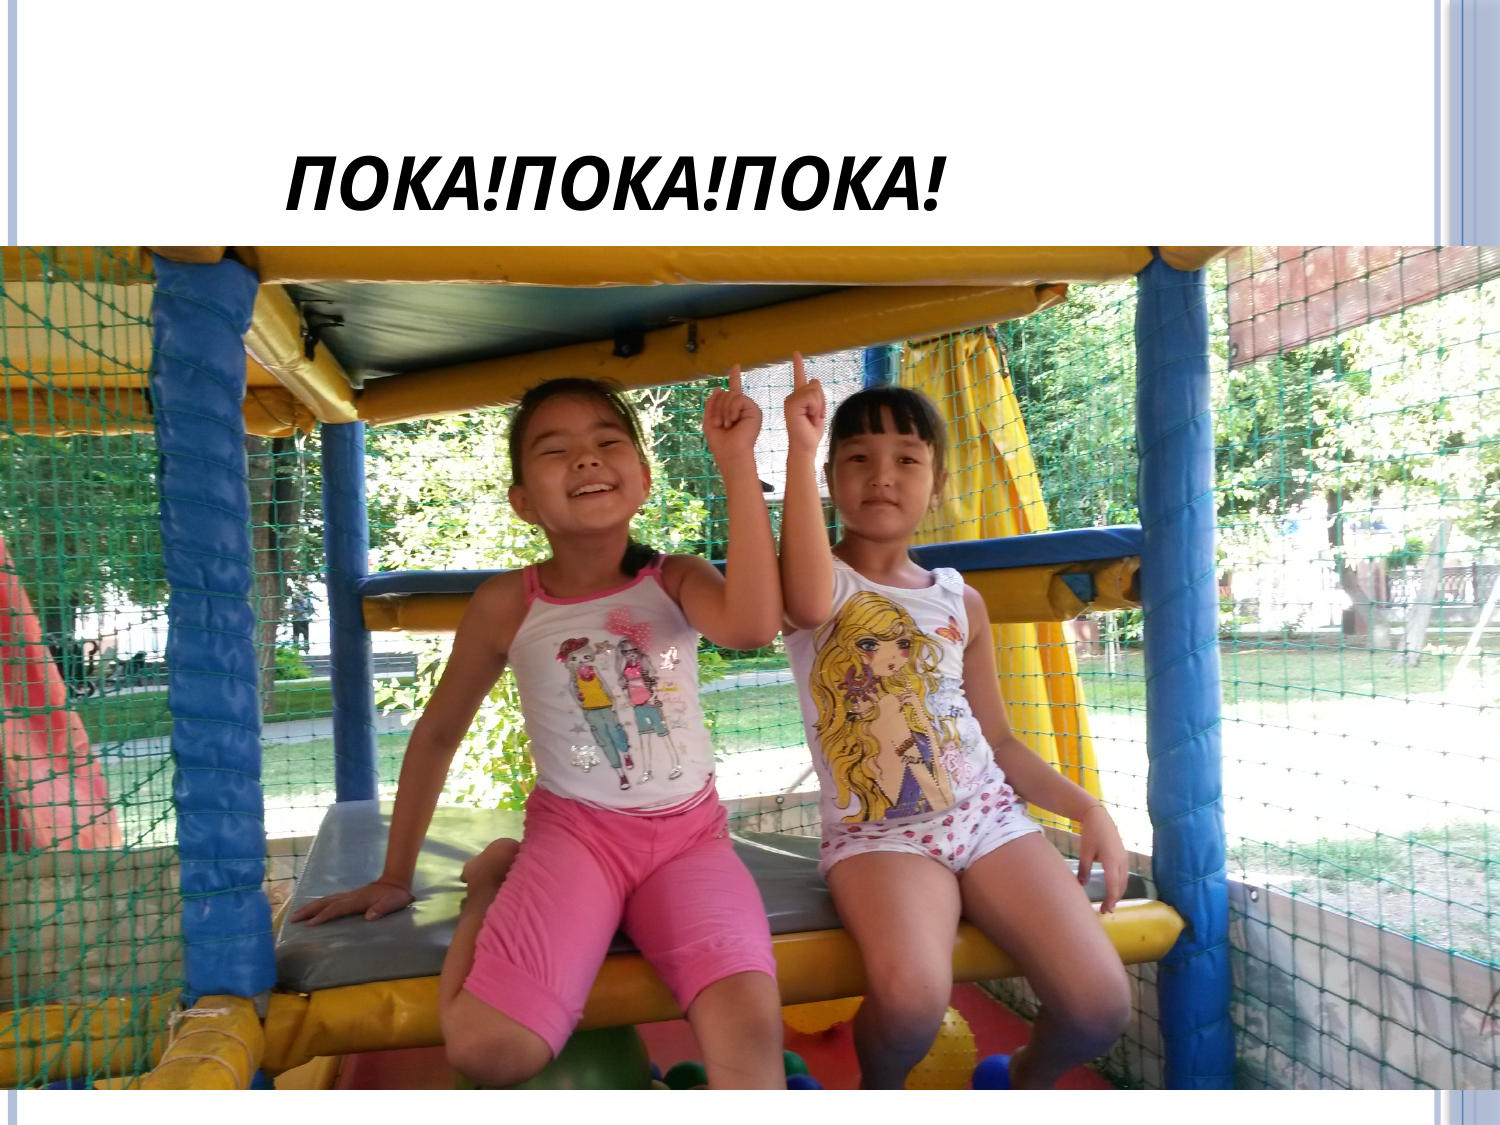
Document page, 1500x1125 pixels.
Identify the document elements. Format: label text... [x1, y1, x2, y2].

picture [0, 245, 1500, 1091]
text_box ПОКА!ПОКА!ПОКА! [74, 45, 1300, 233]
